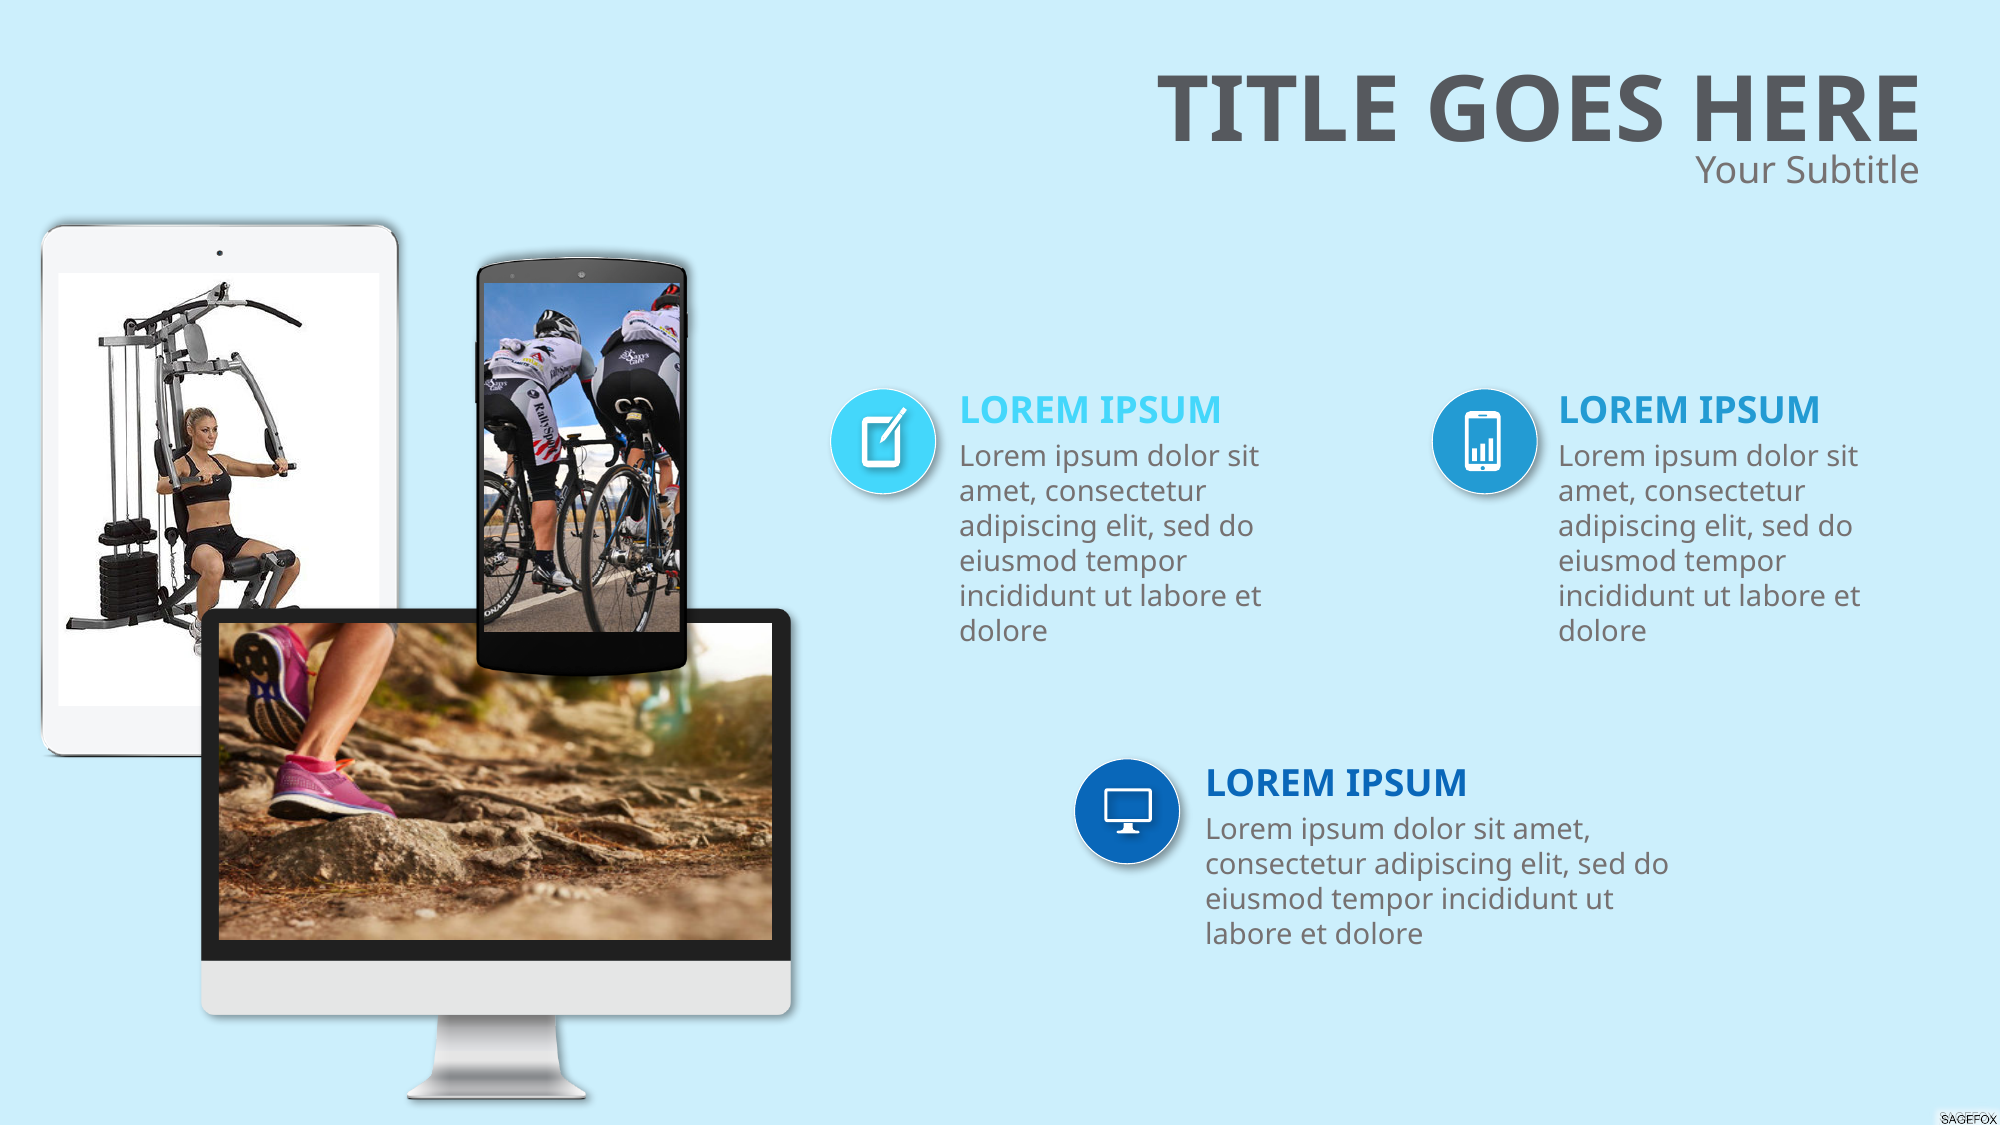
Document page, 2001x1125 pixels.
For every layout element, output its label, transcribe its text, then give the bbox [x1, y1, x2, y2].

picture [0, 205, 815, 1124]
text_box [1431, 387, 1539, 495]
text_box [1035, 42, 1939, 199]
text_box LOREM IPSUM Lorem ipsum dolor sit amet, consectetur adipiscing elit, sed do eiusmod tempor incididunt ut labore et dolore [1194, 754, 1705, 955]
picture [1938, 1114, 1999, 1125]
text_box [861, 407, 907, 468]
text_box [1464, 411, 1501, 472]
text_box [1073, 757, 1181, 865]
text_box [829, 387, 937, 495]
text_box [1104, 788, 1152, 834]
text_box LOREM IPSUM Lorem ipsum dolor sit amet, consectetur adipiscing elit, sed do eiusmod tempor incididunt ut labore et dolore [949, 381, 1295, 653]
text_box LOREM IPSUM Lorem ipsum dolor sit amet, consectetur adipiscing elit, sed do eiusmod tempor incididunt ut labore et dolore [1548, 381, 1894, 653]
